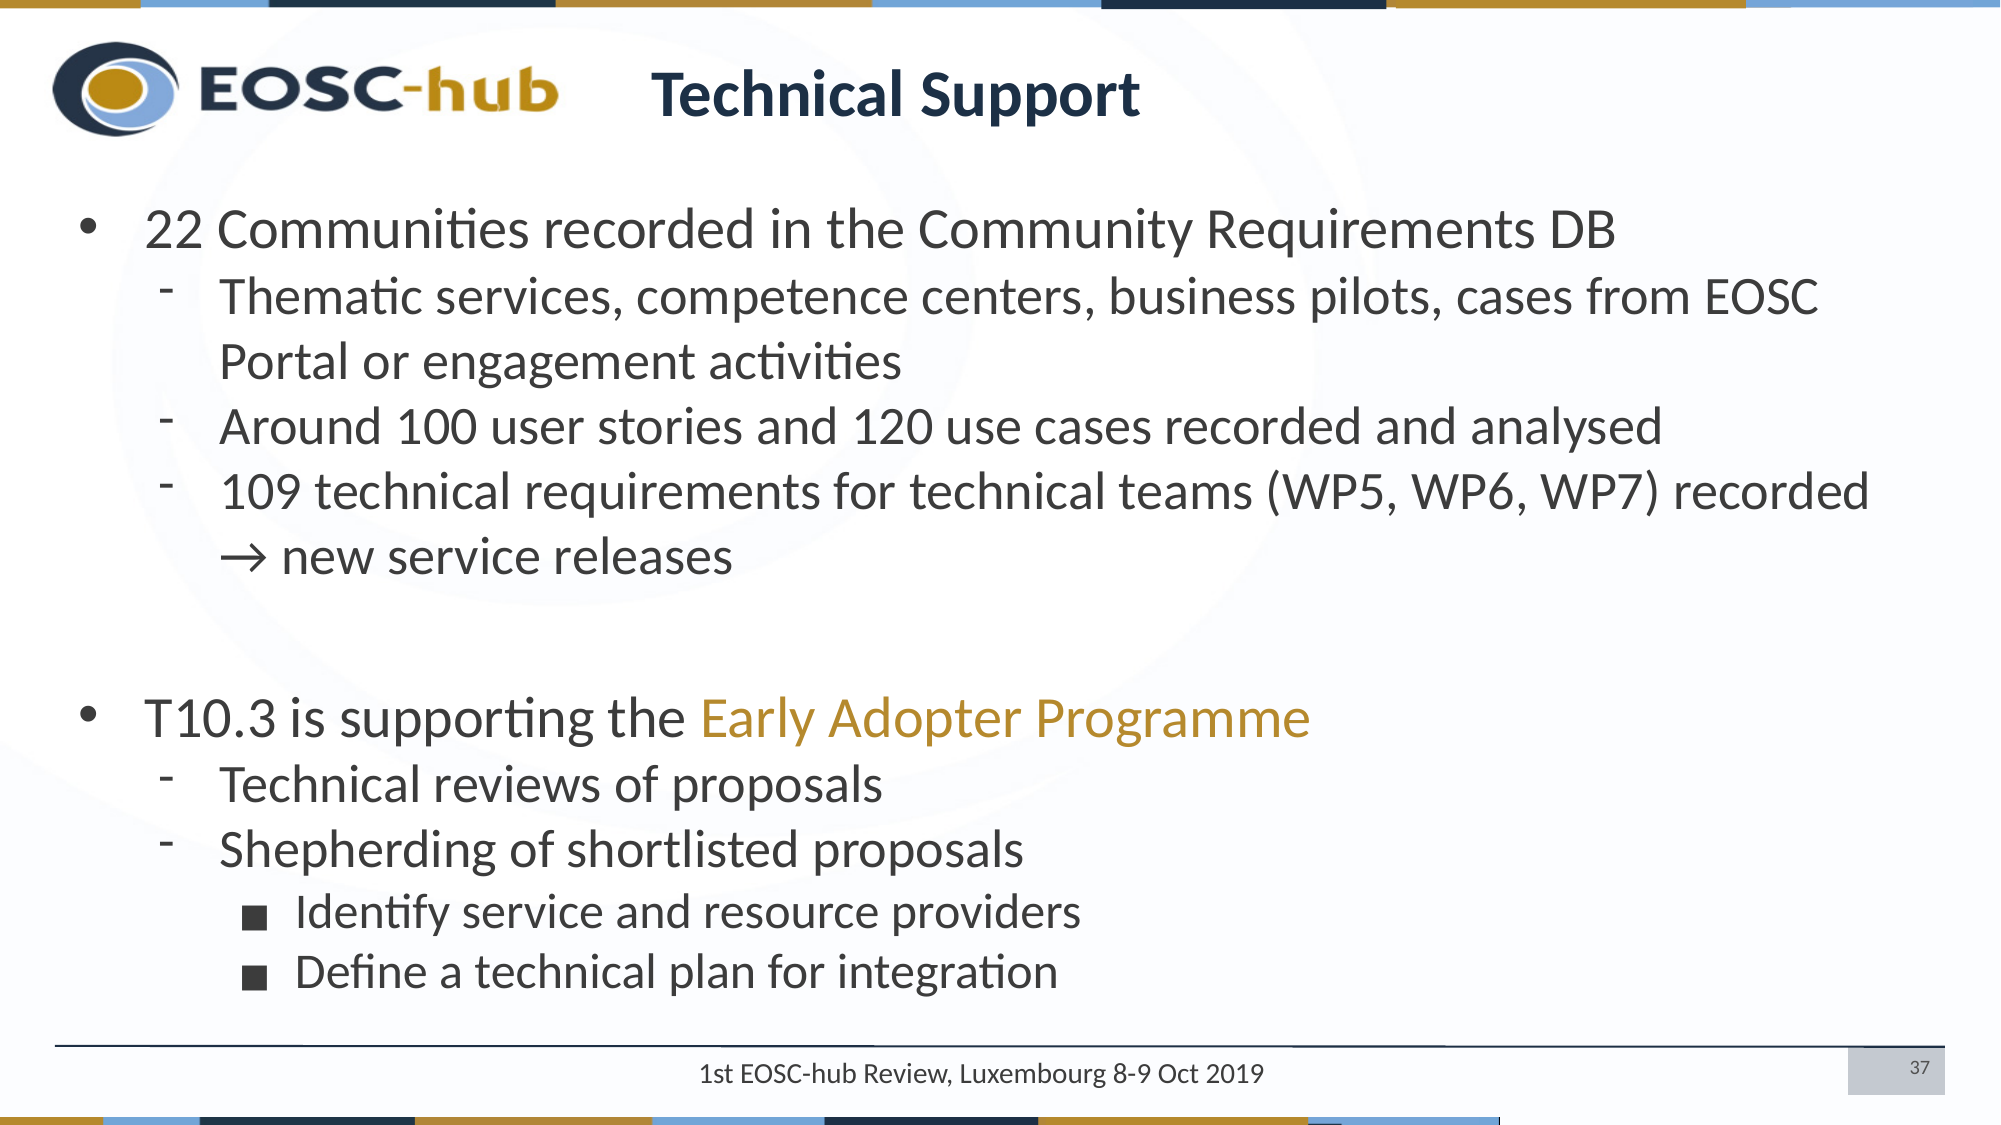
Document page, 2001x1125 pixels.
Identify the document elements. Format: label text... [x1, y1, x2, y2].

list 22 Communities recorded in the Community Requirements DB Thematic services, competence centers, business pilots, cases from EOSC Portal or engagement activities Around 100 user stories and 120 use cases recorded and analysed 109 technical requirements for technical teams (WP5, WP6, WP7) recorded → new service releases T10.3 is supporting the Early Adopter Programme Technical reviews of proposals Shepherding of shortlisted proposals Identify service and resource providers Define a technical plan for integration [55, 183, 1945, 980]
list Technical Support [636, 42, 1945, 185]
footer 1st EOSC-hub Review, Luxembourg 8-9 Oct 2019 [683, 1046, 1317, 1094]
slide_number ‹#› [1433, 1046, 1945, 1094]
picture [0, 0, 2001, 1125]
